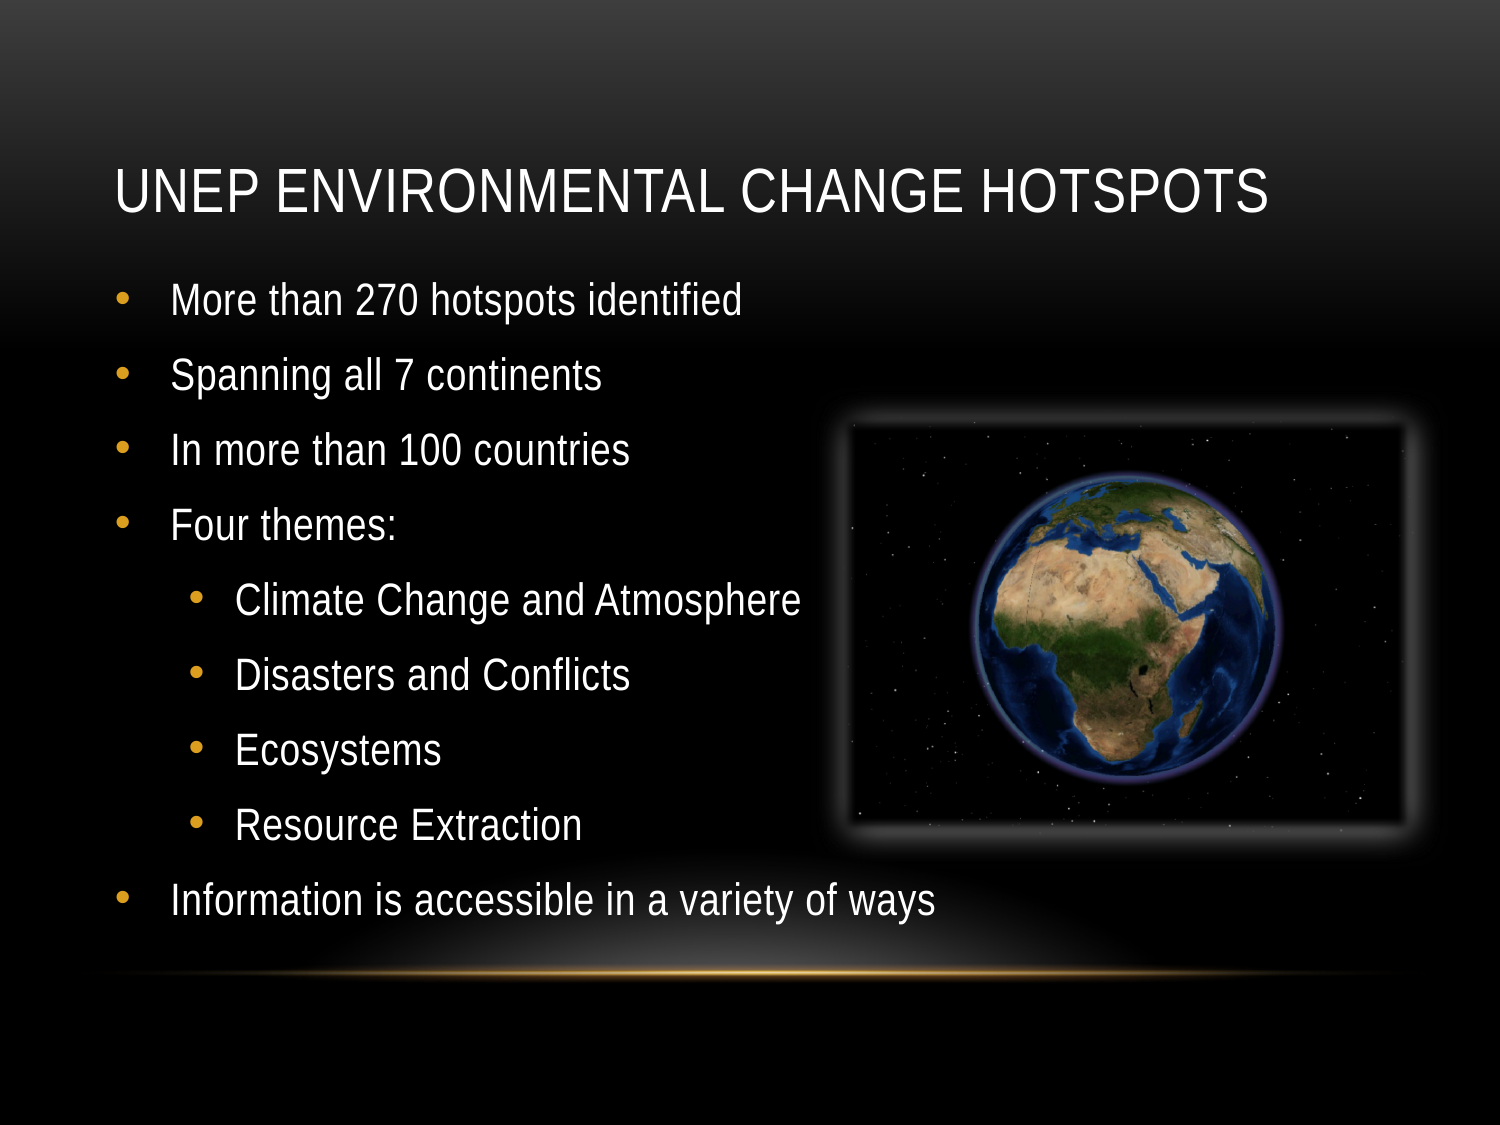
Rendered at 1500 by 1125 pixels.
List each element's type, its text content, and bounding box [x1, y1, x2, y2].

picture [0, 0, 1500, 1125]
title UNEP Environmental Change Hotspots [99, 45, 1400, 233]
list More than 270 hotspots identified Spanning all 7 continents In more than 100 countries Four themes: Climate Change and Atmosphere Disasters and Conflicts Ecosystems Resource Extraction Information is accessible in a variety of ways [99, 262, 1400, 938]
